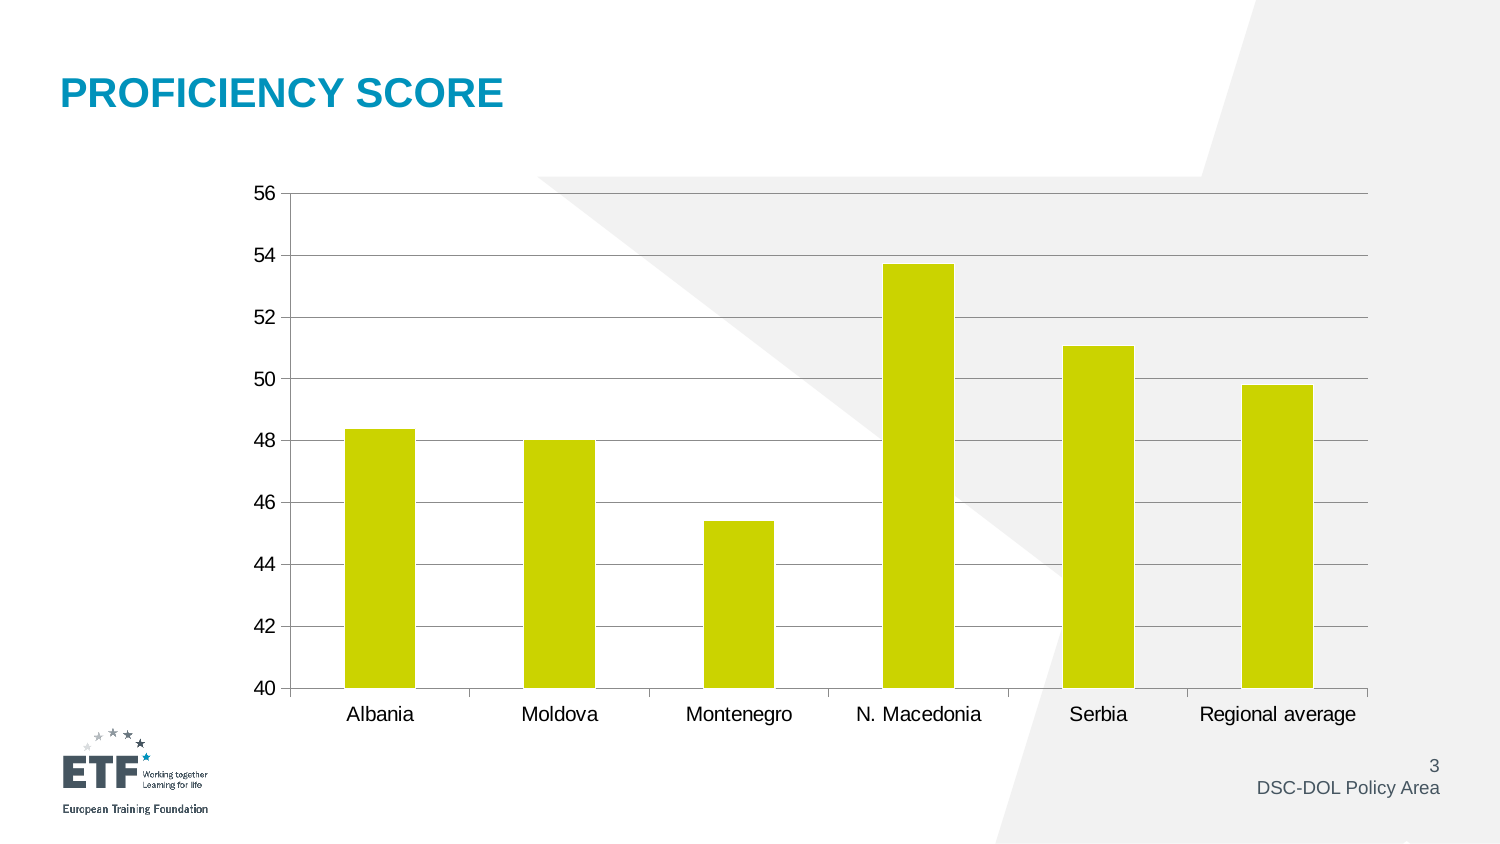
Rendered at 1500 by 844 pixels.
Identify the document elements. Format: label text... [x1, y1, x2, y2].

picture [41, 694, 229, 844]
title Proficiency score [59, 71, 1441, 162]
slide_number 3 [1411, 754, 1440, 776]
footer DSC-DOL Policy Area [933, 776, 1441, 798]
chart [230, 170, 1391, 738]
